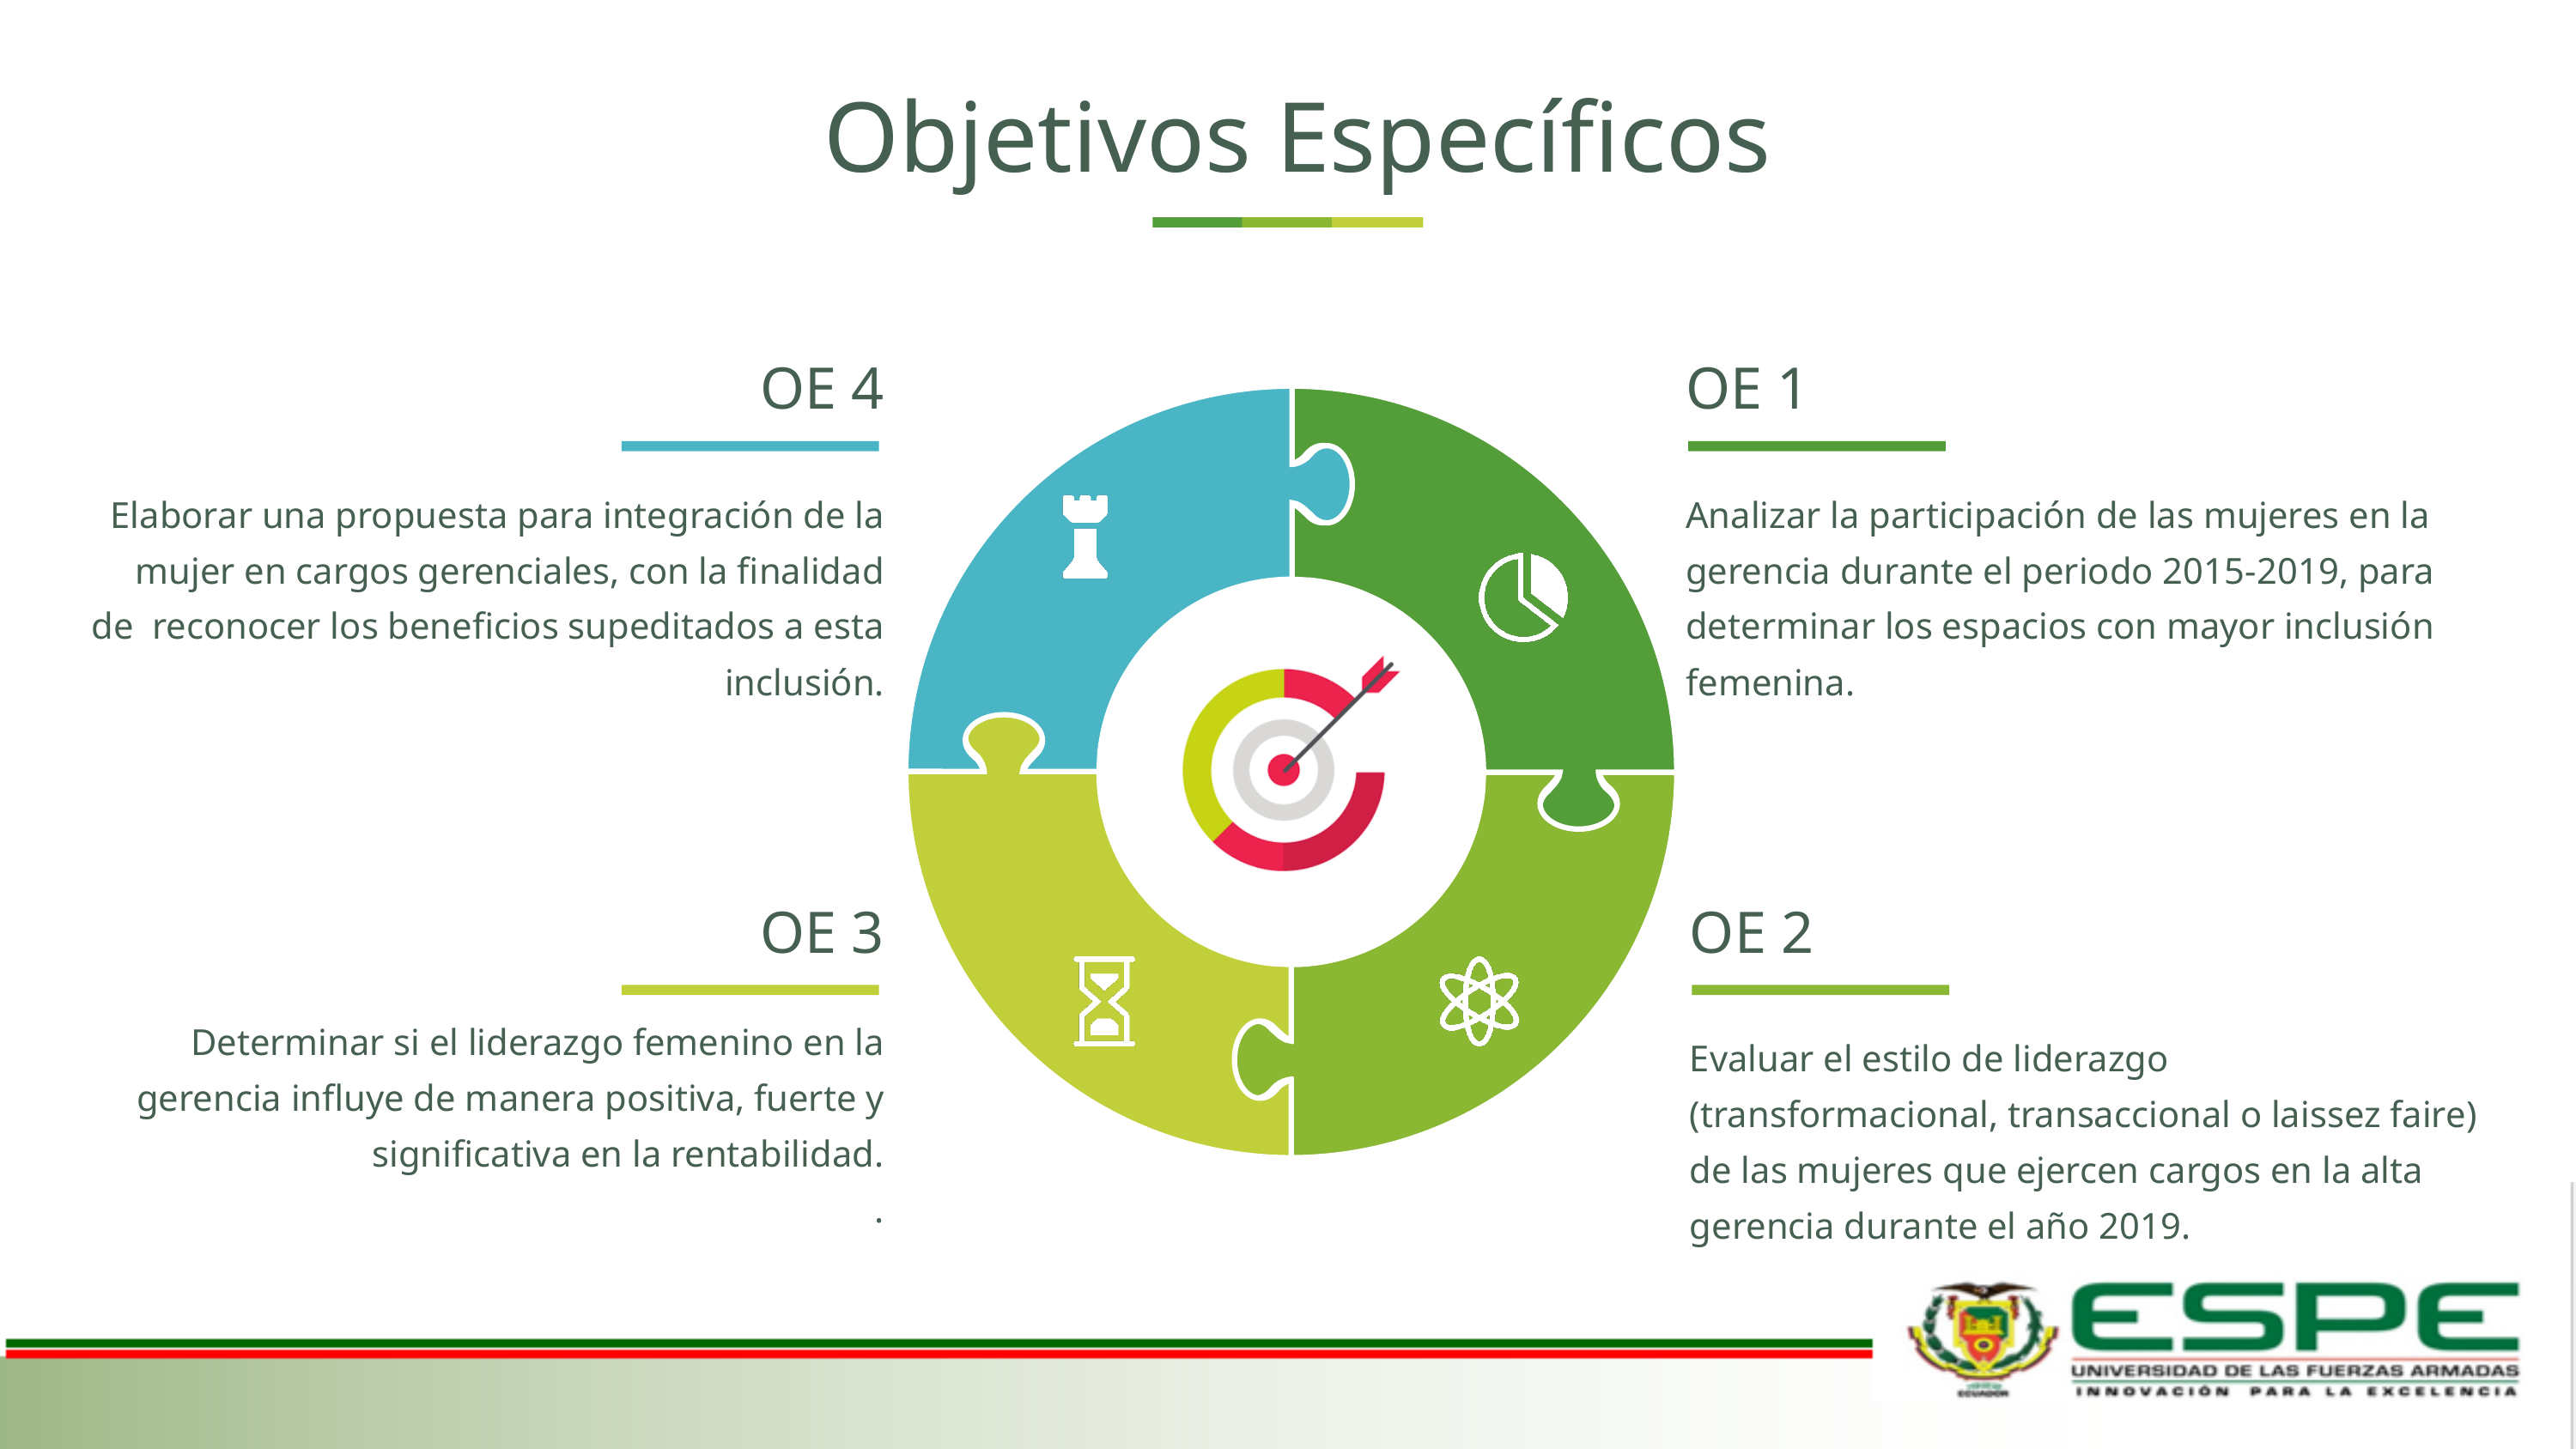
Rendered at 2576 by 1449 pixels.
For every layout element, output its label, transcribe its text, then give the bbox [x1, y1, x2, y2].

list Analizar la participación de las mujeres en la gerencia durante el periodo 2015-2019, para determinar los espacios con mayor inclusión femenina. [1673, 472, 2494, 678]
picture [1180, 649, 1415, 877]
title Objetivos Específicos [76, 50, 2518, 231]
list OE 1 [1673, 333, 2494, 439]
picture [1056, 956, 1146, 1046]
list Elaborar una propuesta para integración de la mujer en cargos gerenciales, con la finalidad de reconocer los beneficios supeditados a esta inclusión. [76, 472, 898, 678]
picture [1479, 553, 1568, 642]
picture [1040, 489, 1130, 579]
picture [1434, 956, 1524, 1046]
list Evaluar el estilo de liderazgo (transformacional, transaccional o laissez faire) de las mujeres que ejercen cargos en la alta gerencia durante el año 2019. [1676, 1016, 2498, 1182]
list OE 4 [76, 333, 898, 439]
picture [0, 1182, 2576, 1449]
list OE 2 [1676, 877, 2498, 983]
list Determinar si el liderazgo femenino en la gerencia influye de manera positiva, fuerte y significativa en la rentabilidad. . [76, 1000, 898, 1182]
list OE 3 [76, 877, 898, 983]
